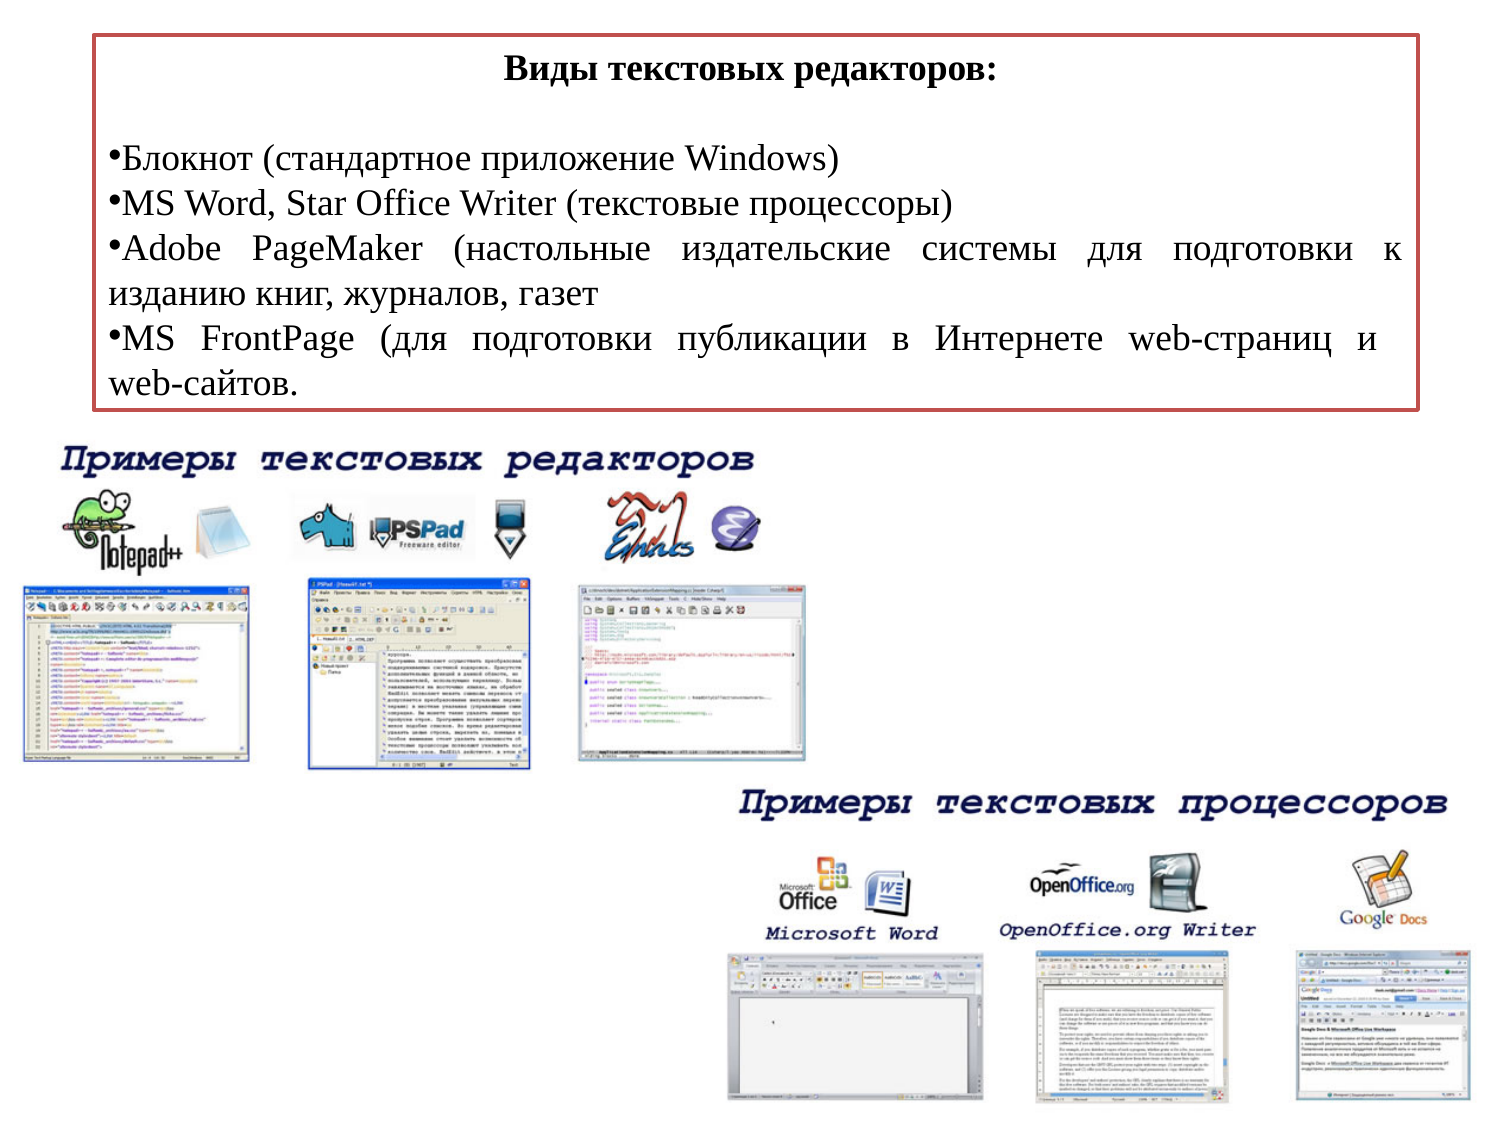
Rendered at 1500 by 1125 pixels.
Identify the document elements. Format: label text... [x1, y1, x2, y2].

text_box Виды текстовых редакторов: Блокнот (стандартное приложение Windows) MS Word, Star Office Writer (текстовые процессоры) Adobe PageMaker (настольные издательские системы для подготовки к изданию книг, журналов, газет MS FrontPage (для подготовки публикации в Интернете web-страниц и web-сайтов. [92, 33, 1420, 412]
picture [0, 421, 1500, 1125]
